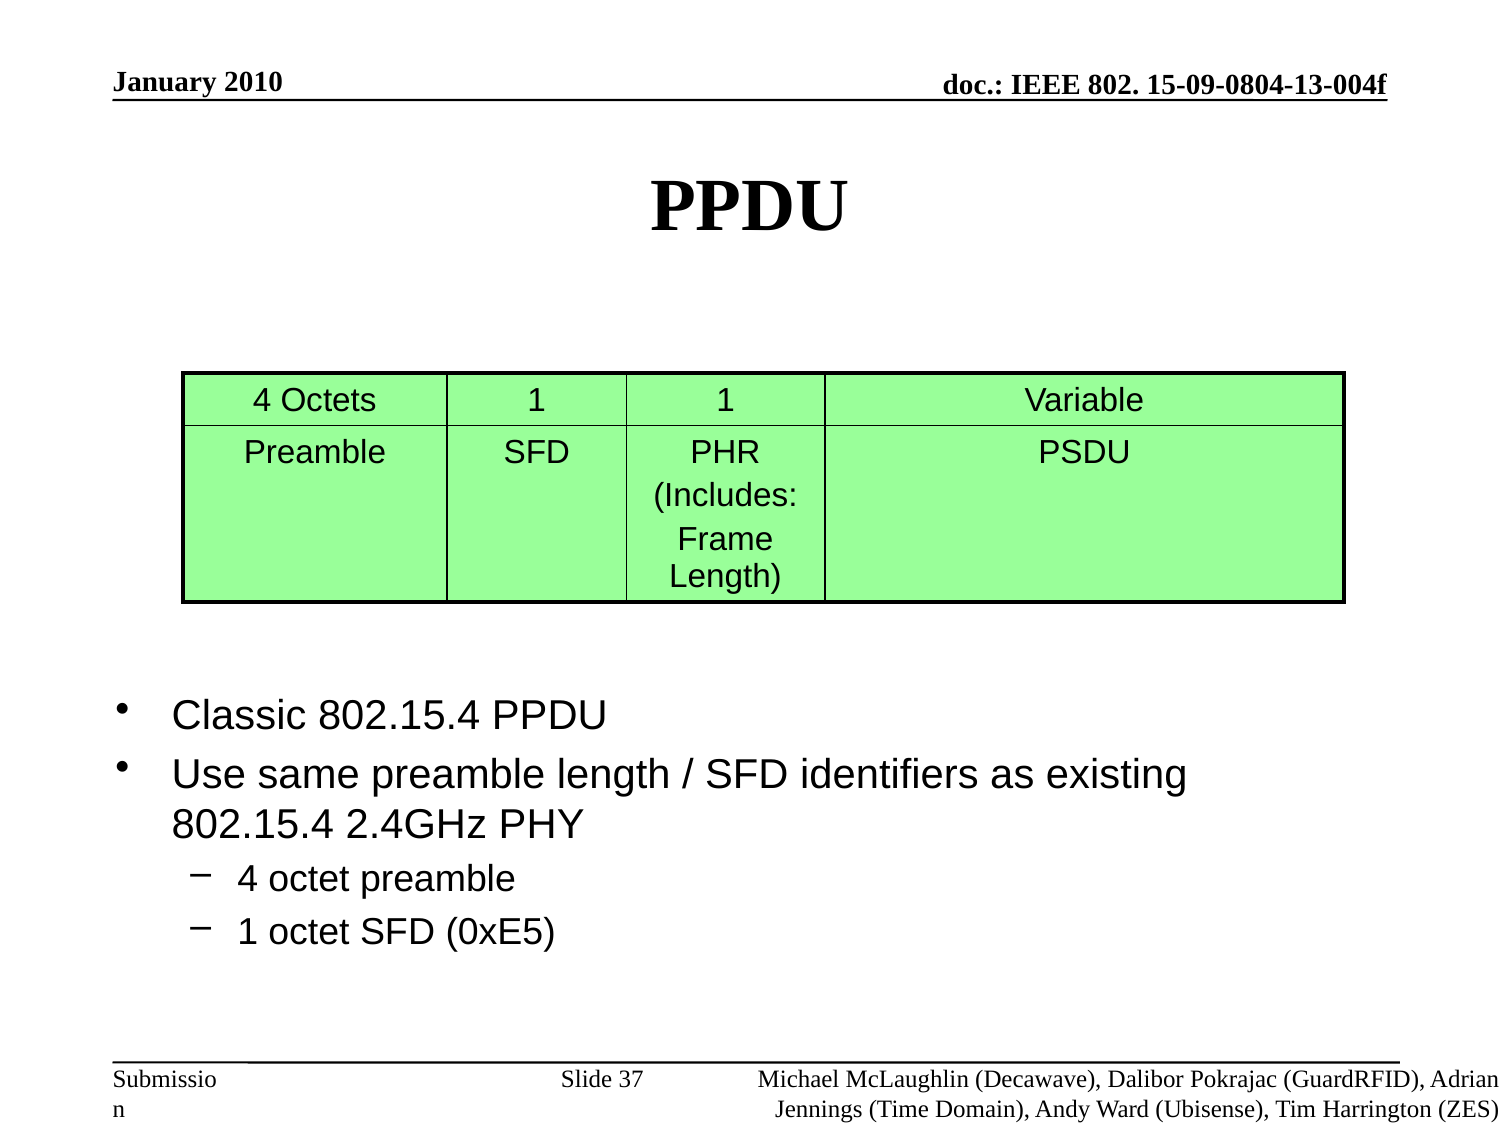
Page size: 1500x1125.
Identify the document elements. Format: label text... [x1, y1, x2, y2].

list Classic 802.15.4 PPDU Use same preamble length / SFD identifiers as existing 802.15.4 2.4GHz PHY 4 octet preamble 1 octet SFD (0xE5) [100, 680, 1376, 977]
footer Michael McLaughlin (Decawave), Dalibor Pokrajac (GuardRFID), Adrian Jennings (Time Domain), Andy Ward (Ubisense), Tim Harrington (ZES) [717, 1061, 1500, 1125]
slide_number Slide 37 [558, 1061, 646, 1093]
table_cell Preamble [185, 426, 446, 600]
title PPDU [112, 112, 1388, 288]
table_header 1 [627, 375, 824, 425]
table_cell SFD [448, 426, 626, 600]
table_cell PSDU [826, 426, 1342, 600]
table_header 1 [448, 375, 626, 425]
table_cell PHR (Includes: Frame Length) [627, 426, 824, 600]
table_header 4 Octets [185, 375, 446, 425]
table_header Variable [826, 375, 1342, 425]
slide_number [112, 61, 376, 98]
